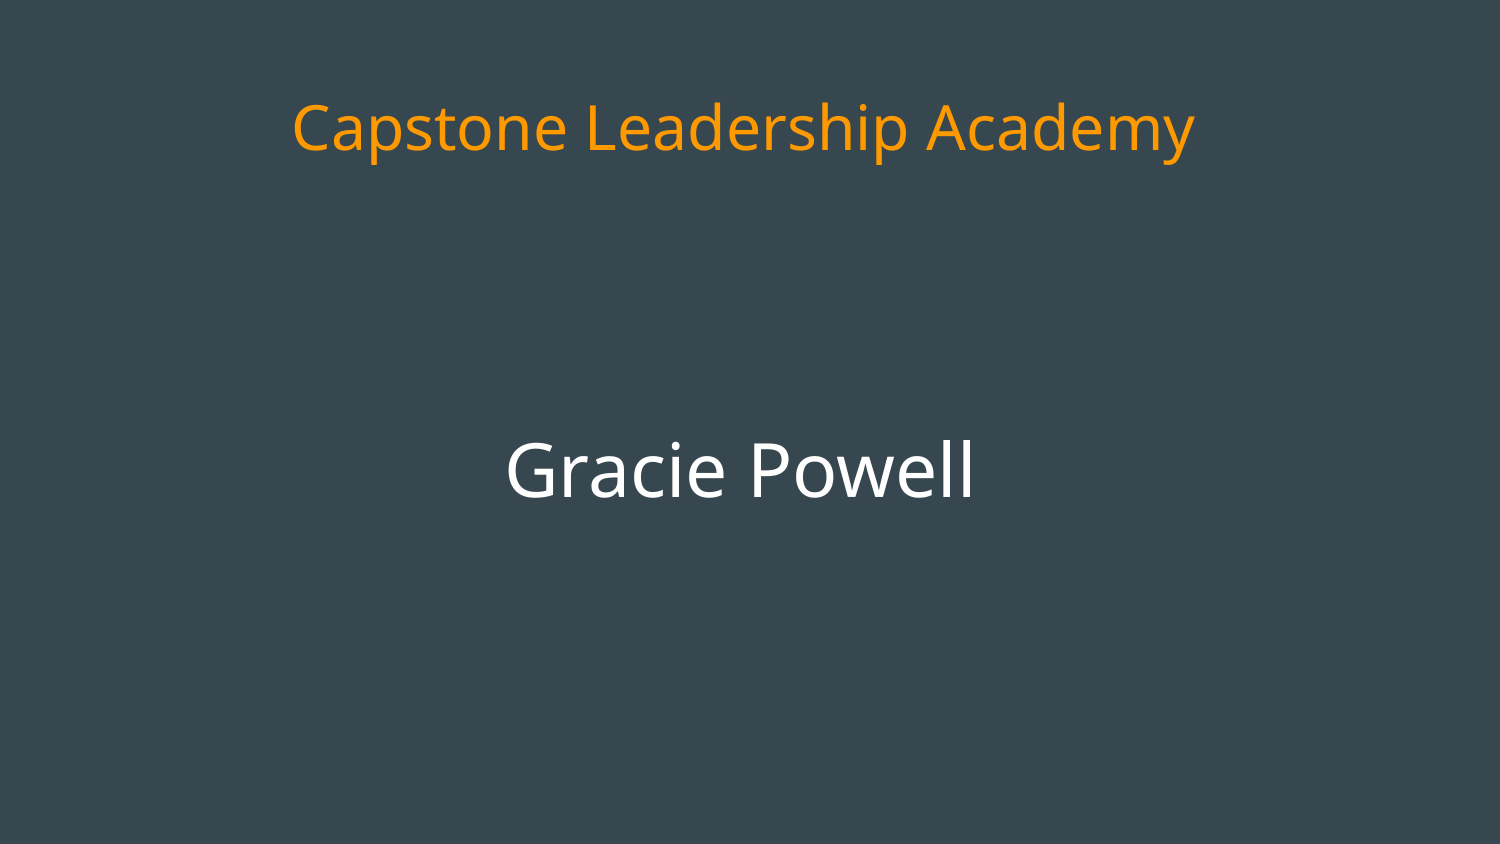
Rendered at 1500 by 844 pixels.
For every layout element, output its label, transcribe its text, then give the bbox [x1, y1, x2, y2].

title Capstone Leadership Academy [24, 72, 1464, 198]
list Gracie Powell [51, 270, 1449, 750]
